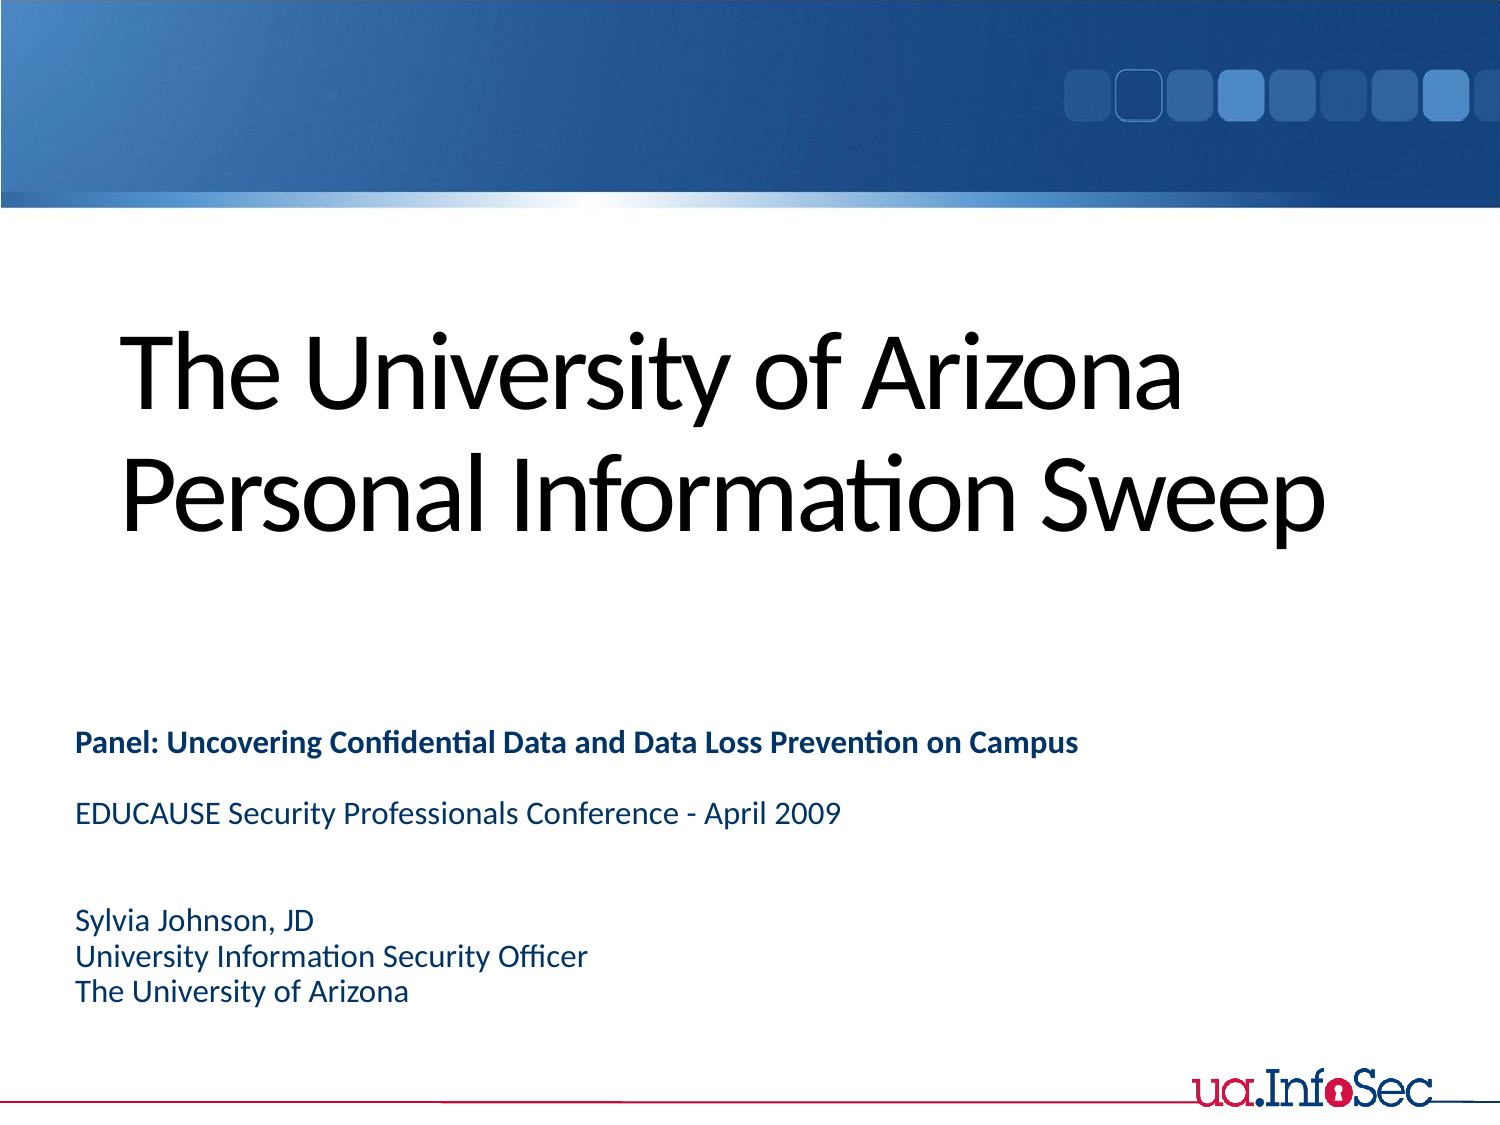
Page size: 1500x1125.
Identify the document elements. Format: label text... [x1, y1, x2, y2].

title The University of Arizona Personal Information Sweep [119, 312, 1380, 563]
picture [0, 0, 1500, 1125]
subtitle Panel: Uncovering Confidential Data and Data Loss Prevention on Campus EDUCAUSE Security Professionals Conference - April 2009 Sylvia Johnson, JD University Information Security Officer The University of Arizona [75, 725, 1438, 1013]
